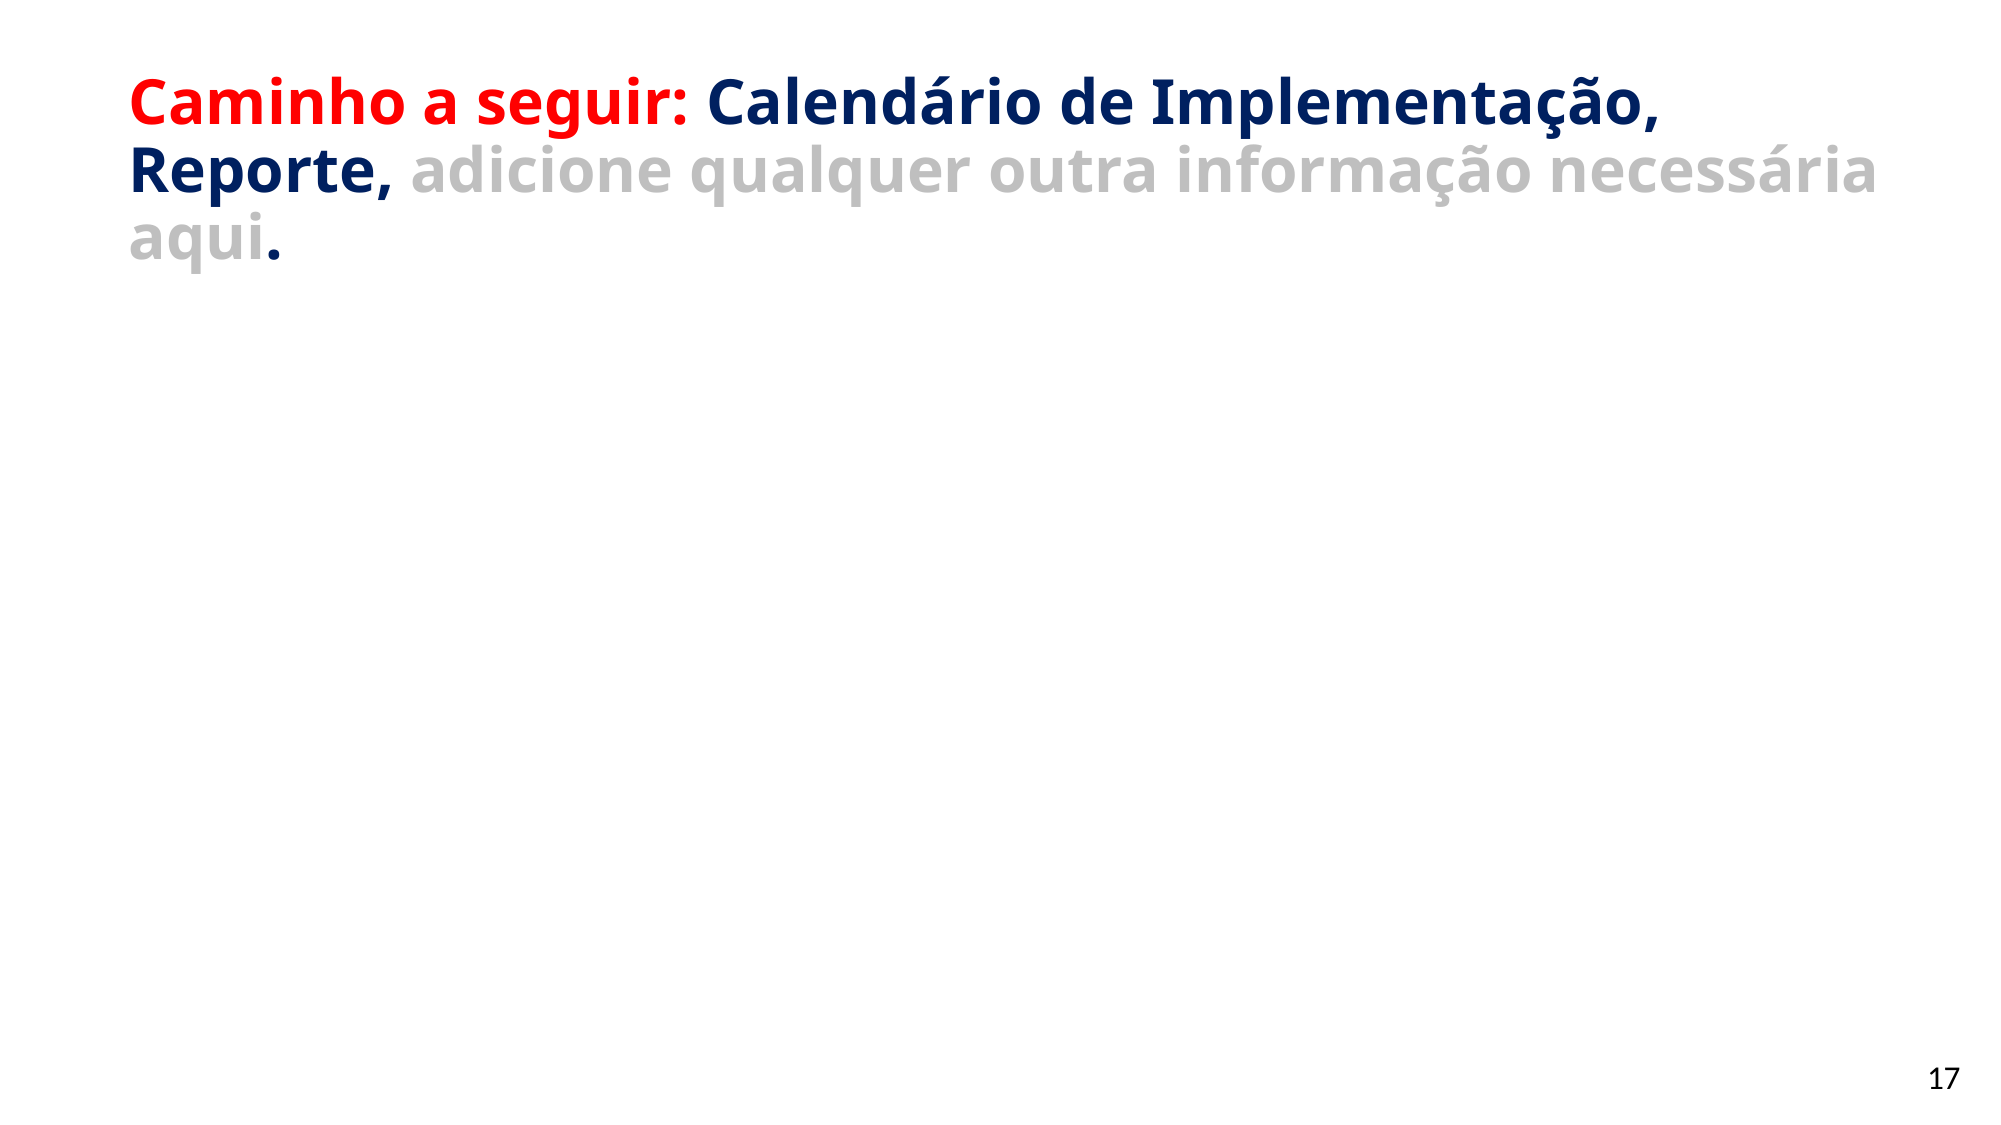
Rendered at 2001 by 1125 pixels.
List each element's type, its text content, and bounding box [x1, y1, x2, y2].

slide_number 17 [1525, 1046, 1976, 1106]
title Caminho a seguir: Calendário de Implementação, Reporte, adicione qualquer outra informação necessária aqui. [113, 63, 1944, 281]
